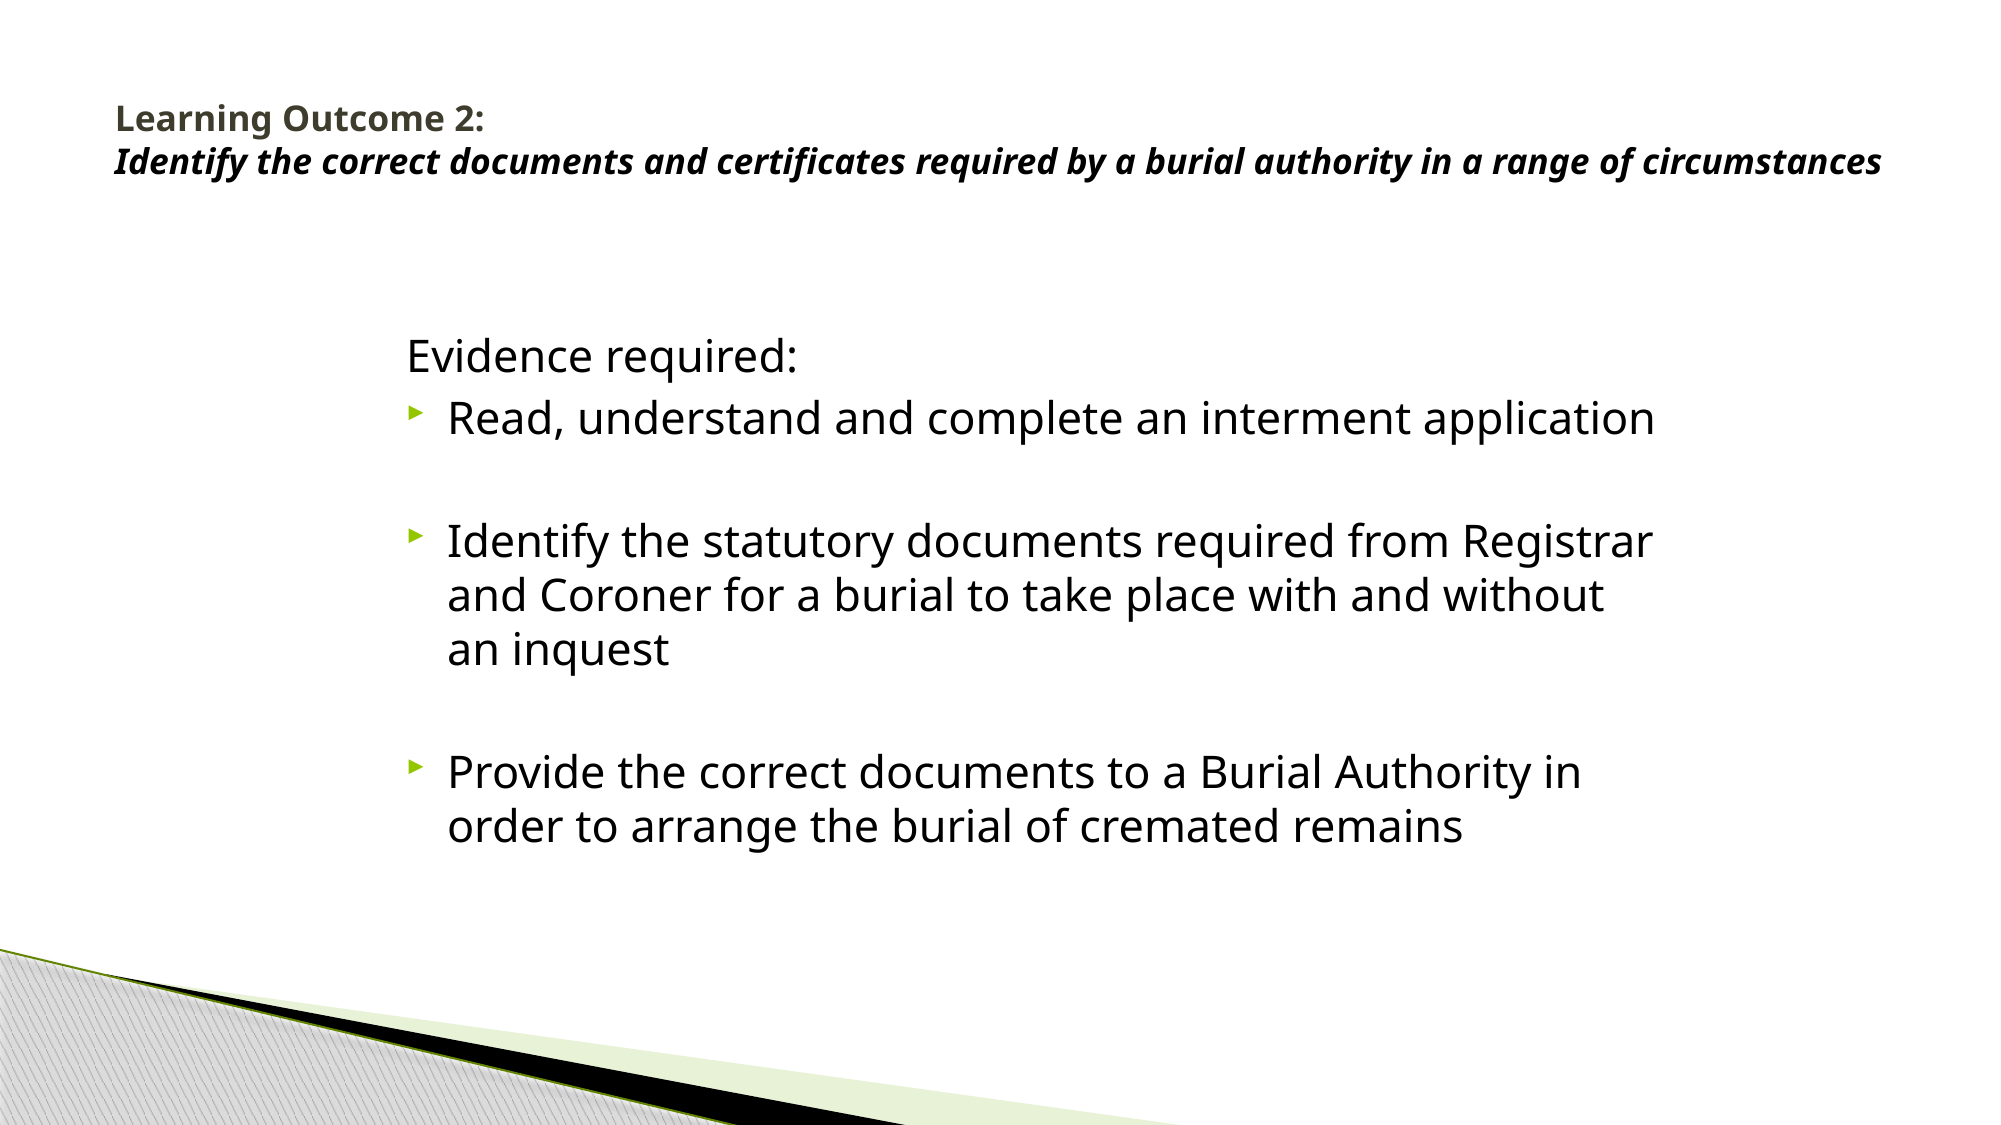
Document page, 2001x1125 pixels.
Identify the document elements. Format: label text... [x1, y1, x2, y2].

list Evidence required: Read, understand and complete an interment application Identify the statutory documents required from Registrar and Coroner for a burial to take place with and without an inquest Provide the correct documents to a Burial Authority in order to arrange the burial of cremated remains [373, 326, 1674, 906]
title Learning Outcome 2: Identify the correct documents and certificates required by a burial authority in a range of circumstances [99, 45, 1900, 233]
